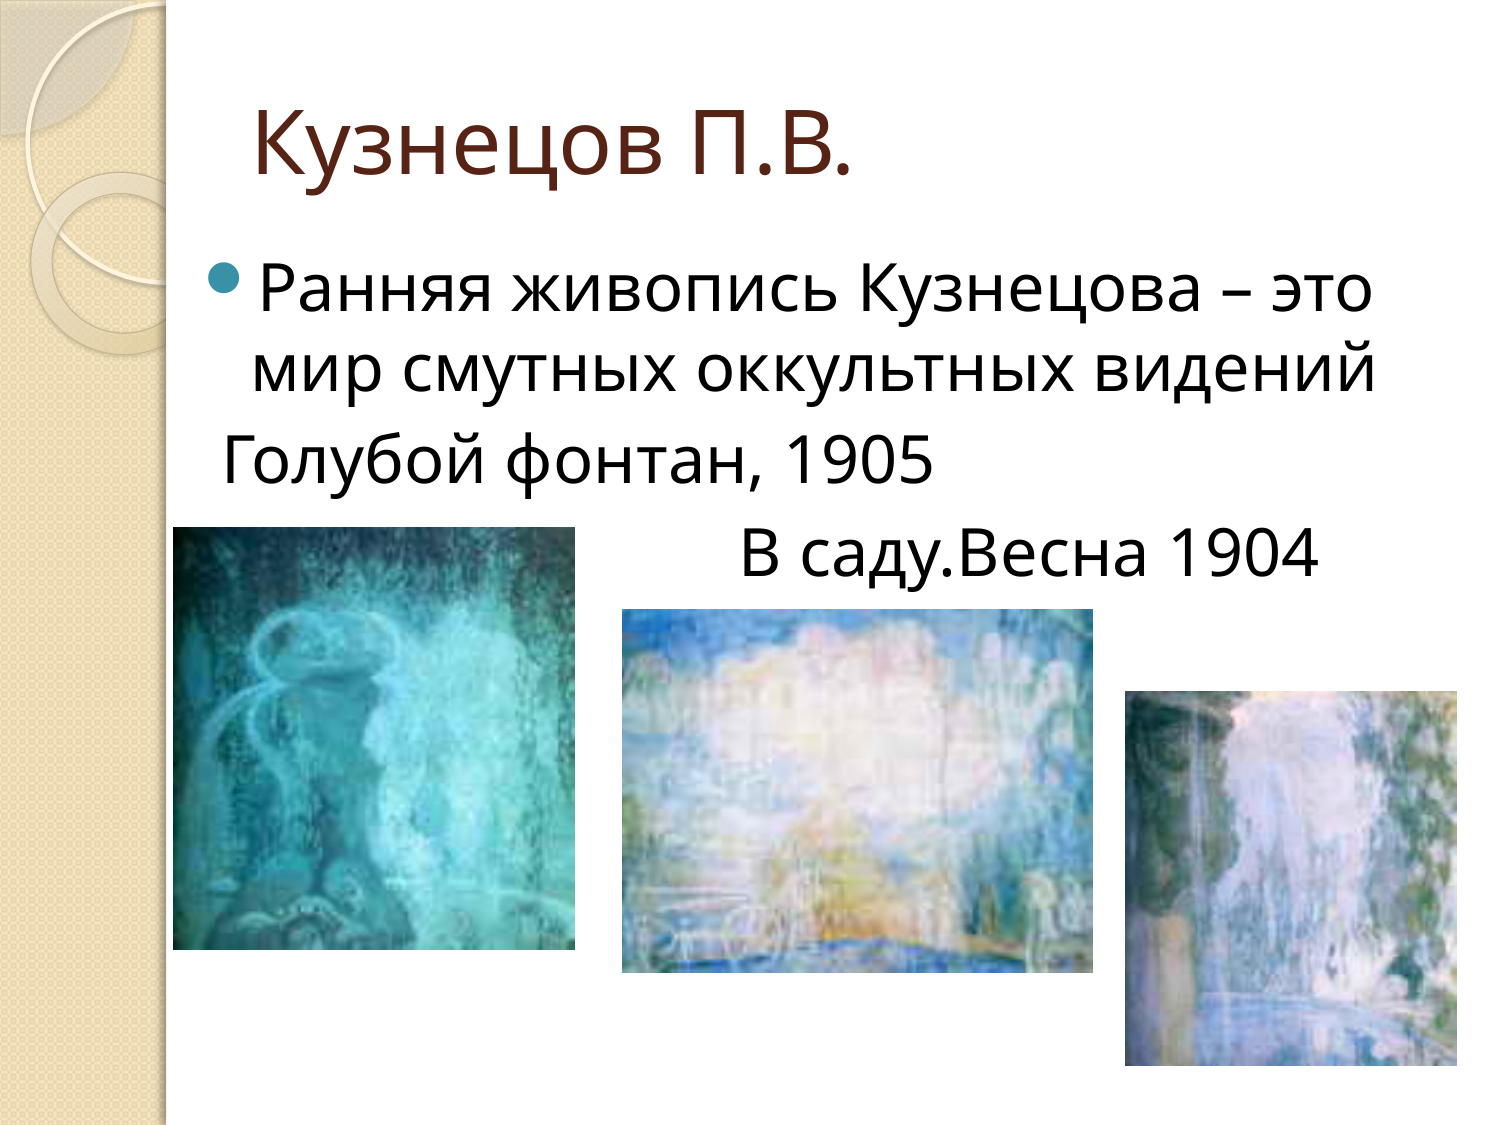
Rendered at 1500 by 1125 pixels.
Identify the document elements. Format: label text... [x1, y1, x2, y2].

picture [173, 527, 575, 950]
picture [622, 609, 1093, 973]
title Кузнецов П.В. [235, 45, 1466, 233]
picture [1124, 691, 1458, 1066]
list Ранняя живопись Кузнецова – это мир смутных оккультных видений Голубой фонтан, 1905 В саду.Весна 1904 Утро1905 [175, 237, 1466, 1025]
